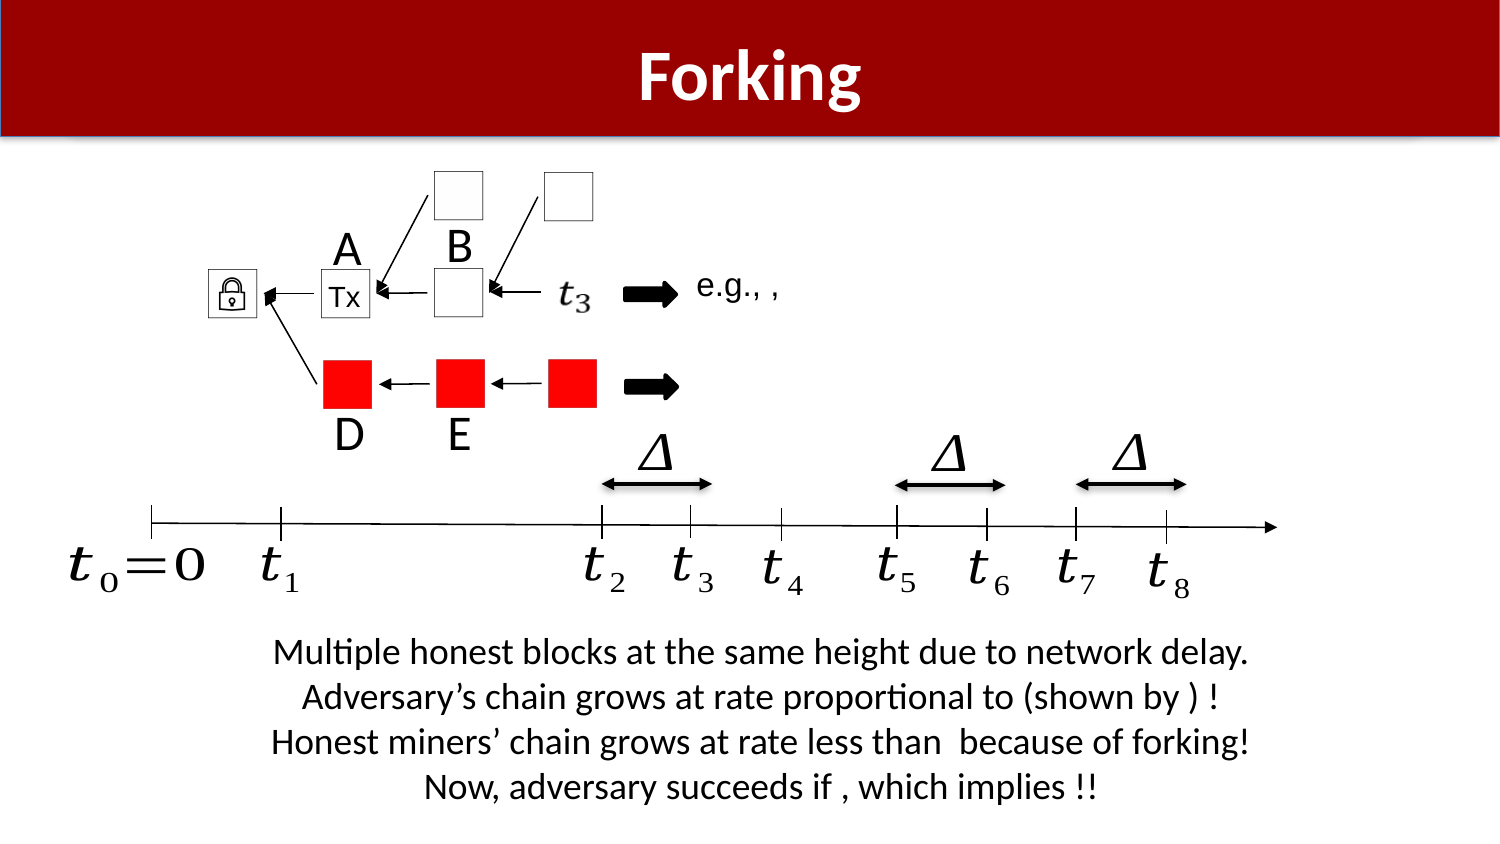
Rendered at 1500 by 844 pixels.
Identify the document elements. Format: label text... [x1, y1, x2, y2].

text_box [992, 522, 1071, 528]
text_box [695, 522, 777, 528]
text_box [489, 260, 604, 324]
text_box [1171, 522, 1278, 528]
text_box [1075, 422, 1187, 485]
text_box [601, 422, 713, 485]
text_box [380, 302, 484, 325]
picture [201, 262, 263, 325]
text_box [376, 163, 491, 294]
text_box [264, 292, 318, 385]
title Forking [75, 20, 1425, 123]
picture [316, 353, 380, 416]
text_box E [432, 423, 488, 469]
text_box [901, 522, 982, 528]
picture [429, 352, 492, 416]
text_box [1081, 522, 1162, 528]
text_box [156, 522, 276, 528]
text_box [286, 522, 597, 528]
text_box A [318, 208, 371, 260]
picture [541, 352, 604, 415]
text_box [894, 423, 1006, 486]
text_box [263, 262, 377, 325]
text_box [625, 357, 895, 414]
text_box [607, 522, 686, 528]
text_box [785, 522, 892, 528]
text_box D [319, 424, 375, 469]
text_box [623, 280, 679, 308]
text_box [488, 165, 601, 260]
